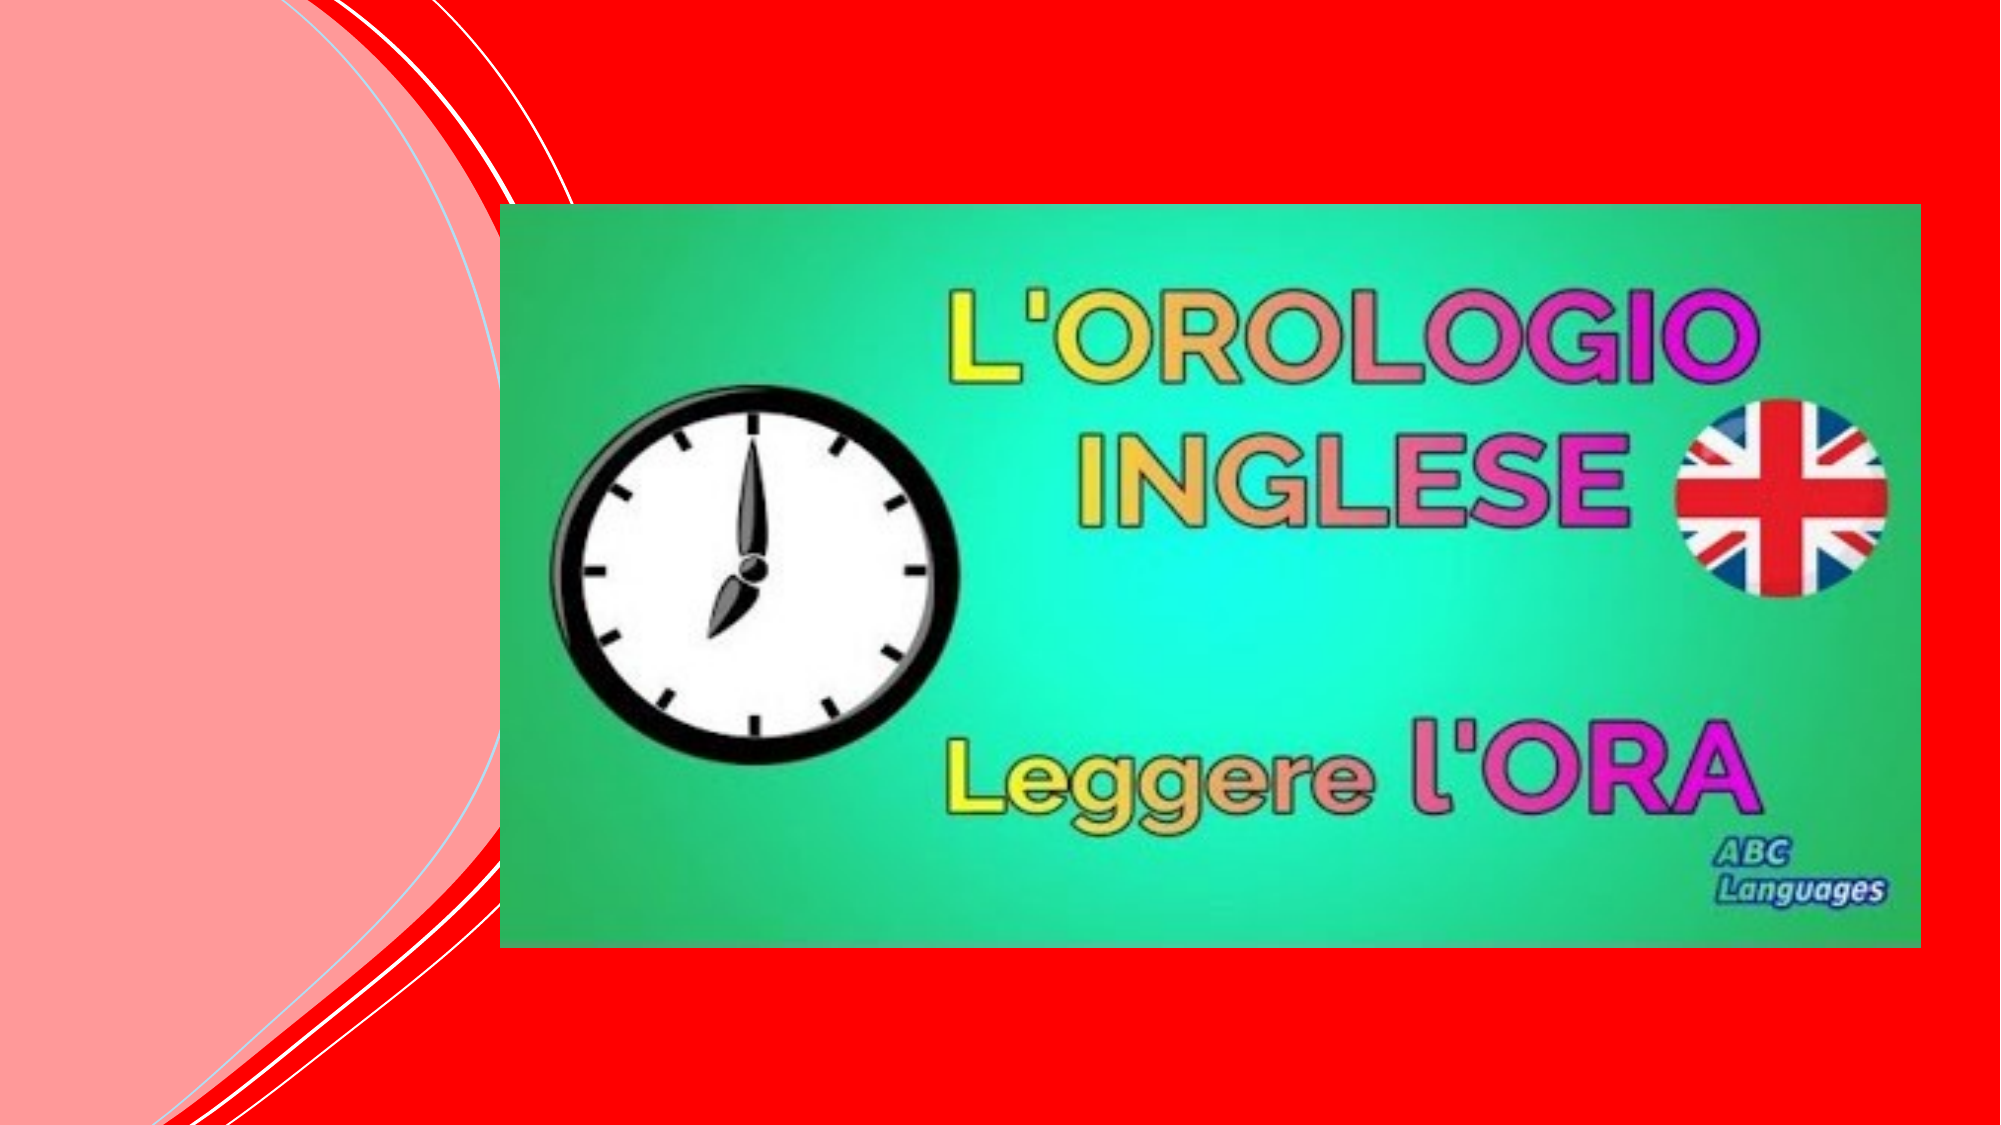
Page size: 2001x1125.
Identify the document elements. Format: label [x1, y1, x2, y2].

text_box [499, 203, 1922, 949]
